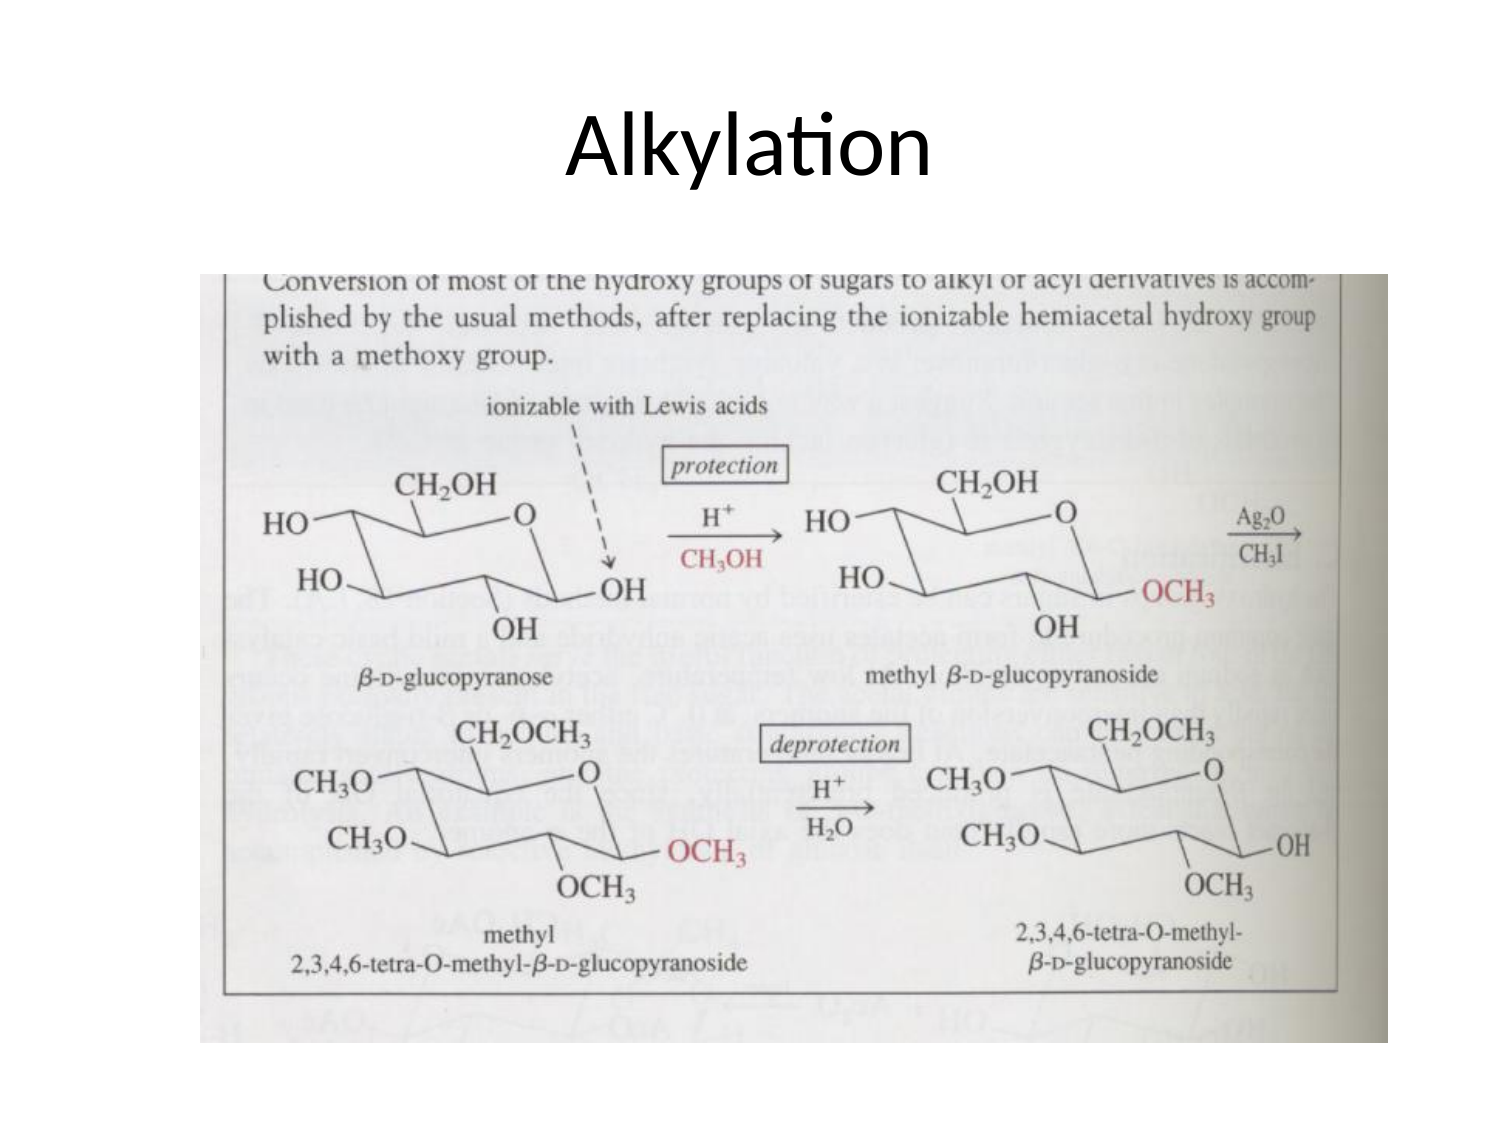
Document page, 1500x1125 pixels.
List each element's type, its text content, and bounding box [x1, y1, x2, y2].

picture [199, 274, 1388, 1043]
title Alkylation [75, 45, 1425, 233]
